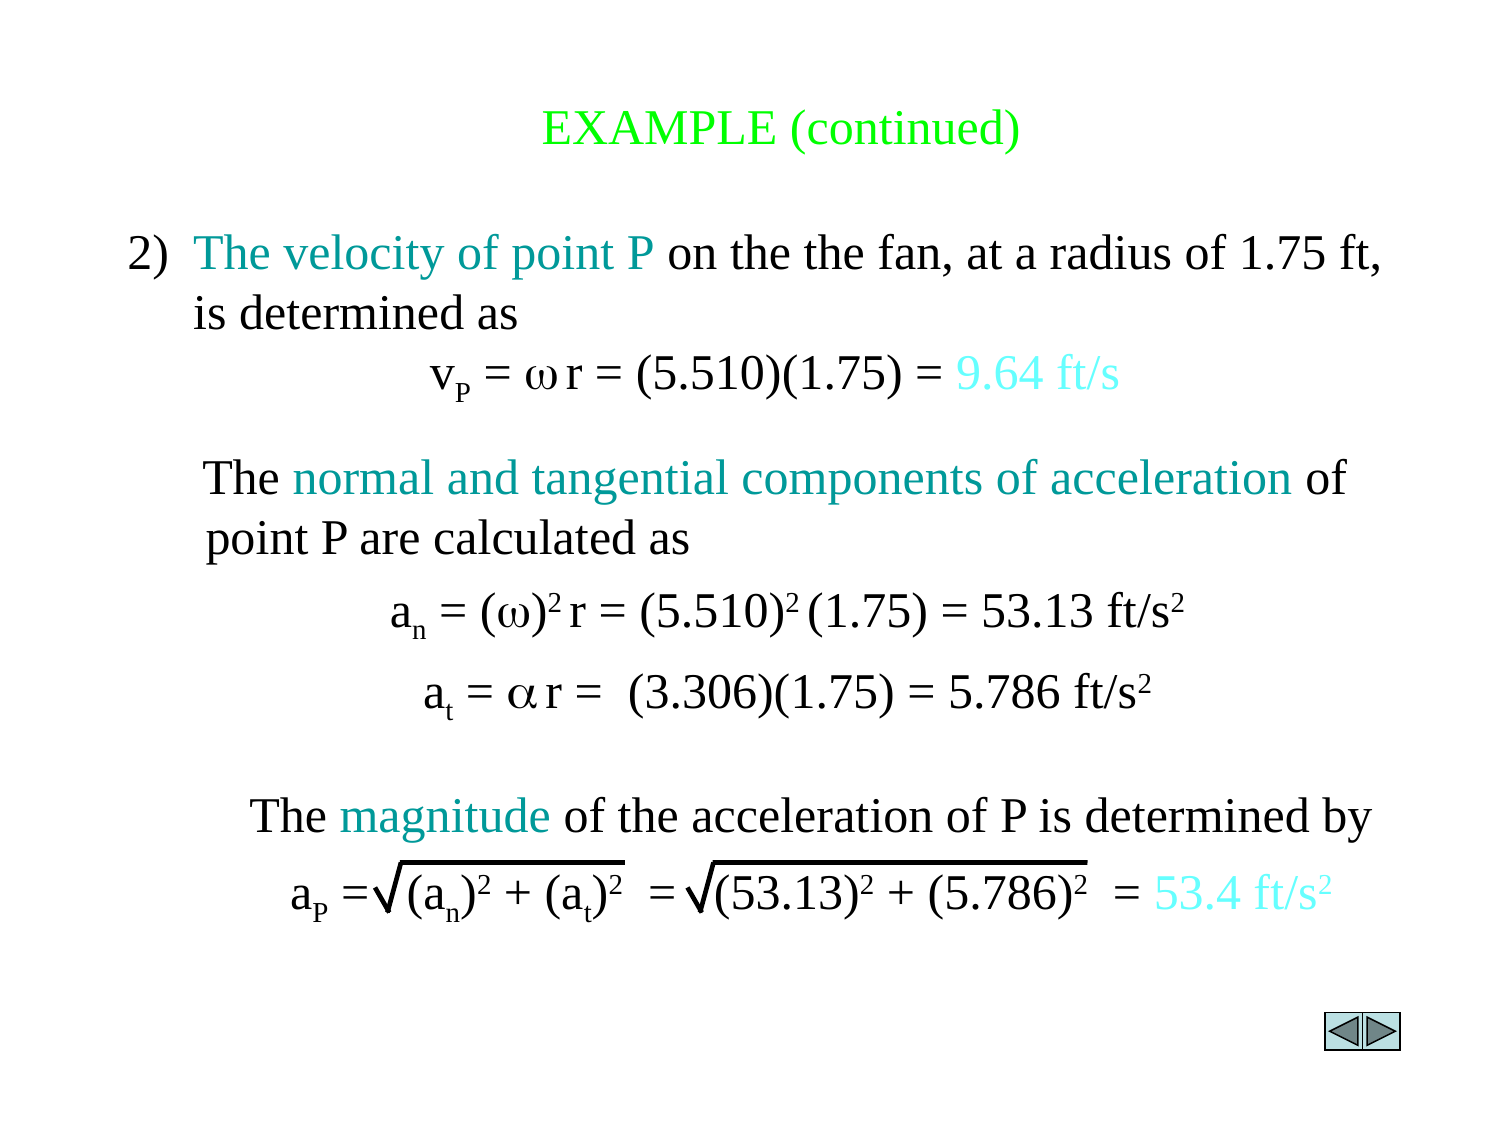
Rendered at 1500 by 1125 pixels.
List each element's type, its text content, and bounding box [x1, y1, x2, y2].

text_box [1363, 1012, 1401, 1051]
text_box The normal and tangential components of acceleration of point P are calculated as an = (w)2 r = (5.510)2 (1.75) = 53.13 ft/s2 at = a r = (3.306)(1.75) = 5.786 ft/s2 [125, 437, 1450, 734]
text_box EXAMPLE (continued) [437, 87, 1125, 163]
text_box [1325, 1012, 1363, 1051]
text_box 2) The velocity of point P on the the fan, at a radius of 1.75 ft, is determined as vP = w r = (5.510)(1.75) = 9.64 ft/s [112, 212, 1438, 416]
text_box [235, 774, 1388, 932]
